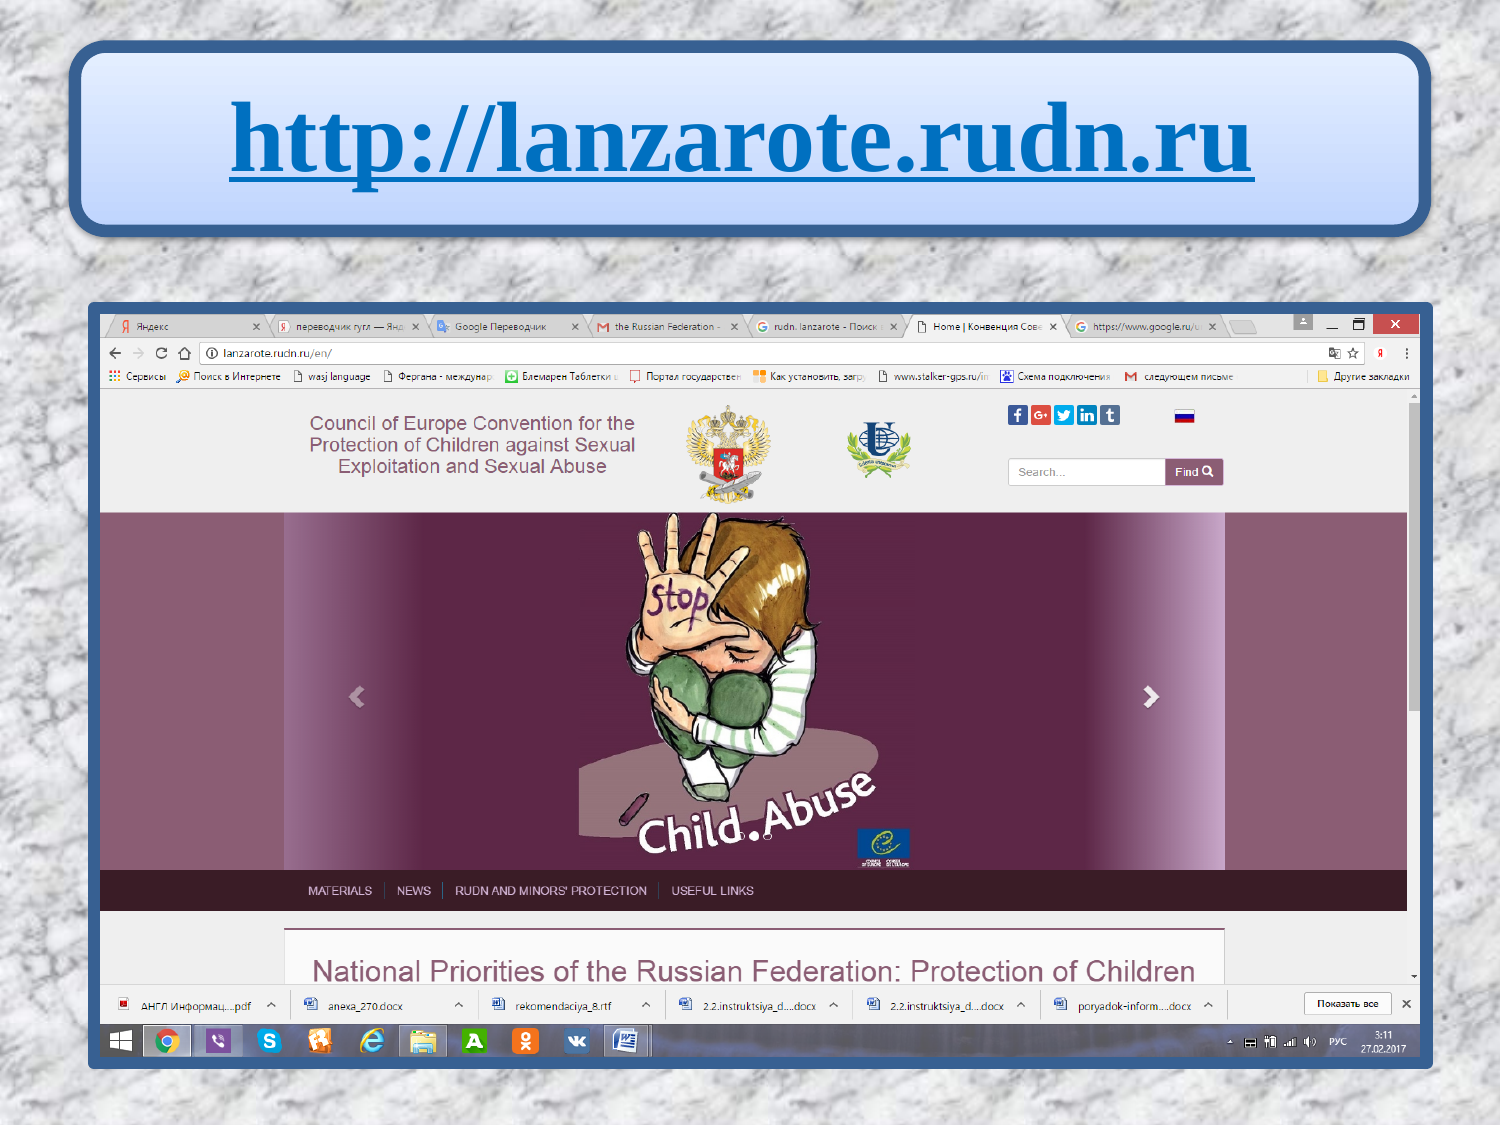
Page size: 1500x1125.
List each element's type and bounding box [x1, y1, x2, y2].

picture [0, 0, 1500, 1125]
text_box [74, 44, 1426, 233]
list [100, 314, 1421, 1058]
